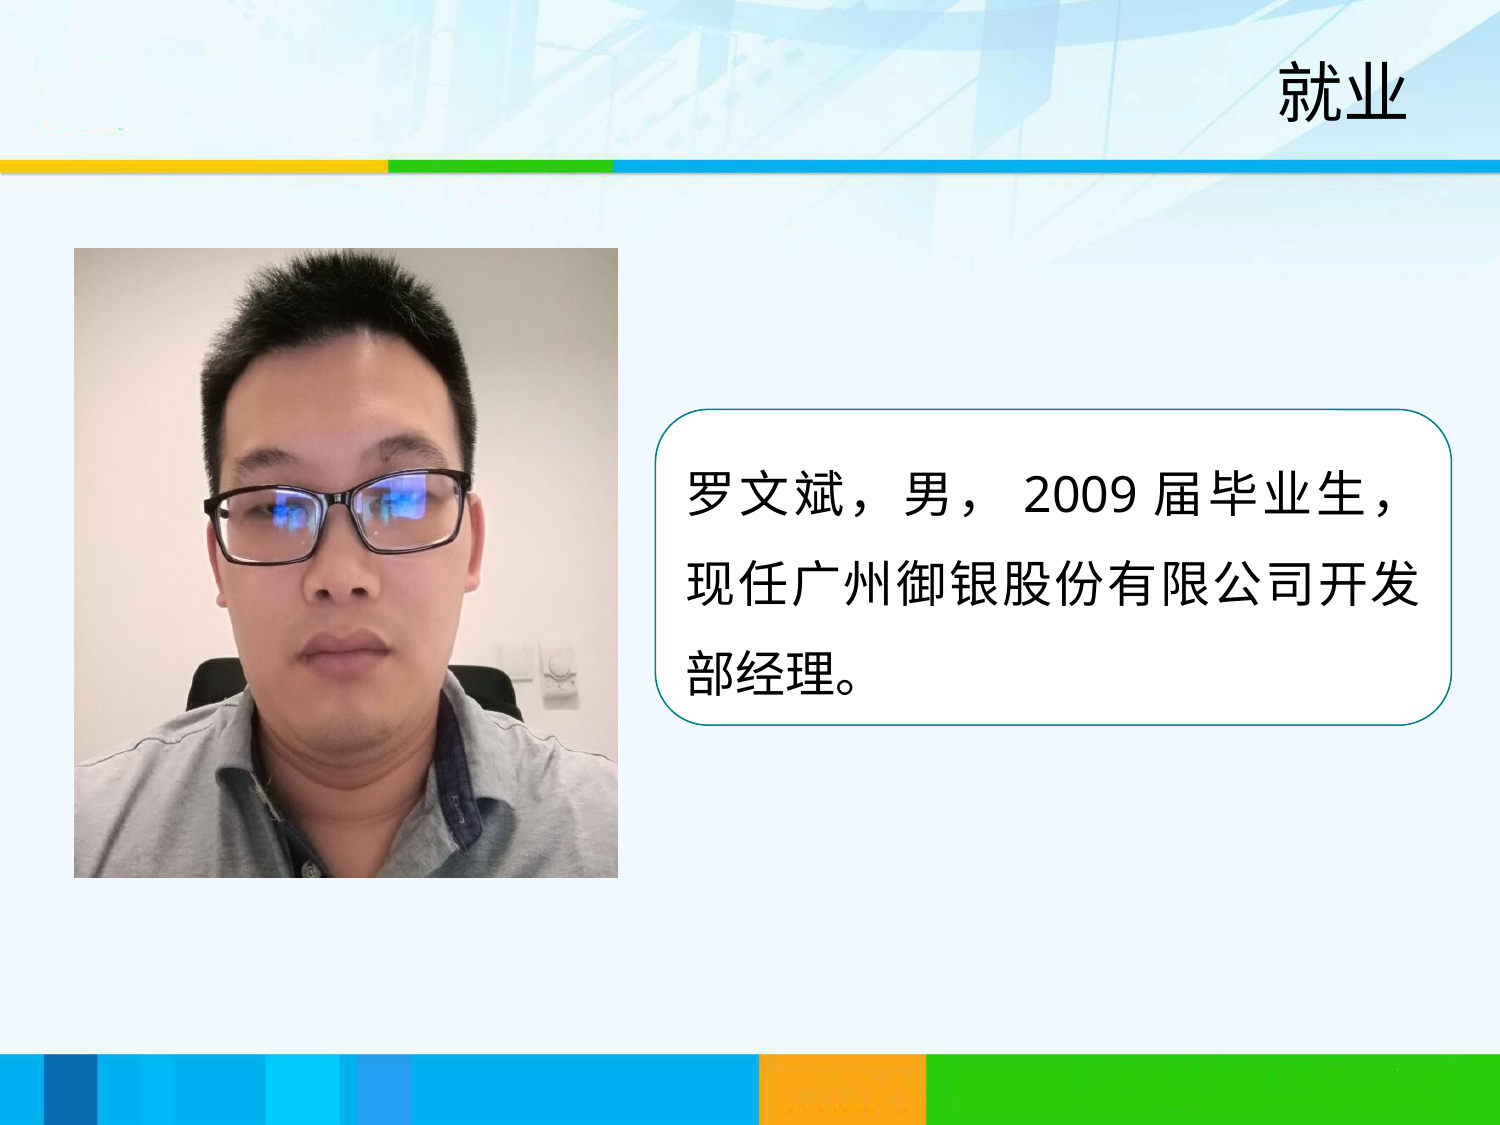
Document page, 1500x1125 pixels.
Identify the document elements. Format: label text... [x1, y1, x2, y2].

text_box 罗文斌，男，2009届毕业生，现任广州御银股份有限公司开发部经理。 [655, 409, 1452, 726]
title 就业 [74, 44, 1426, 138]
picture [0, 0, 1500, 1125]
